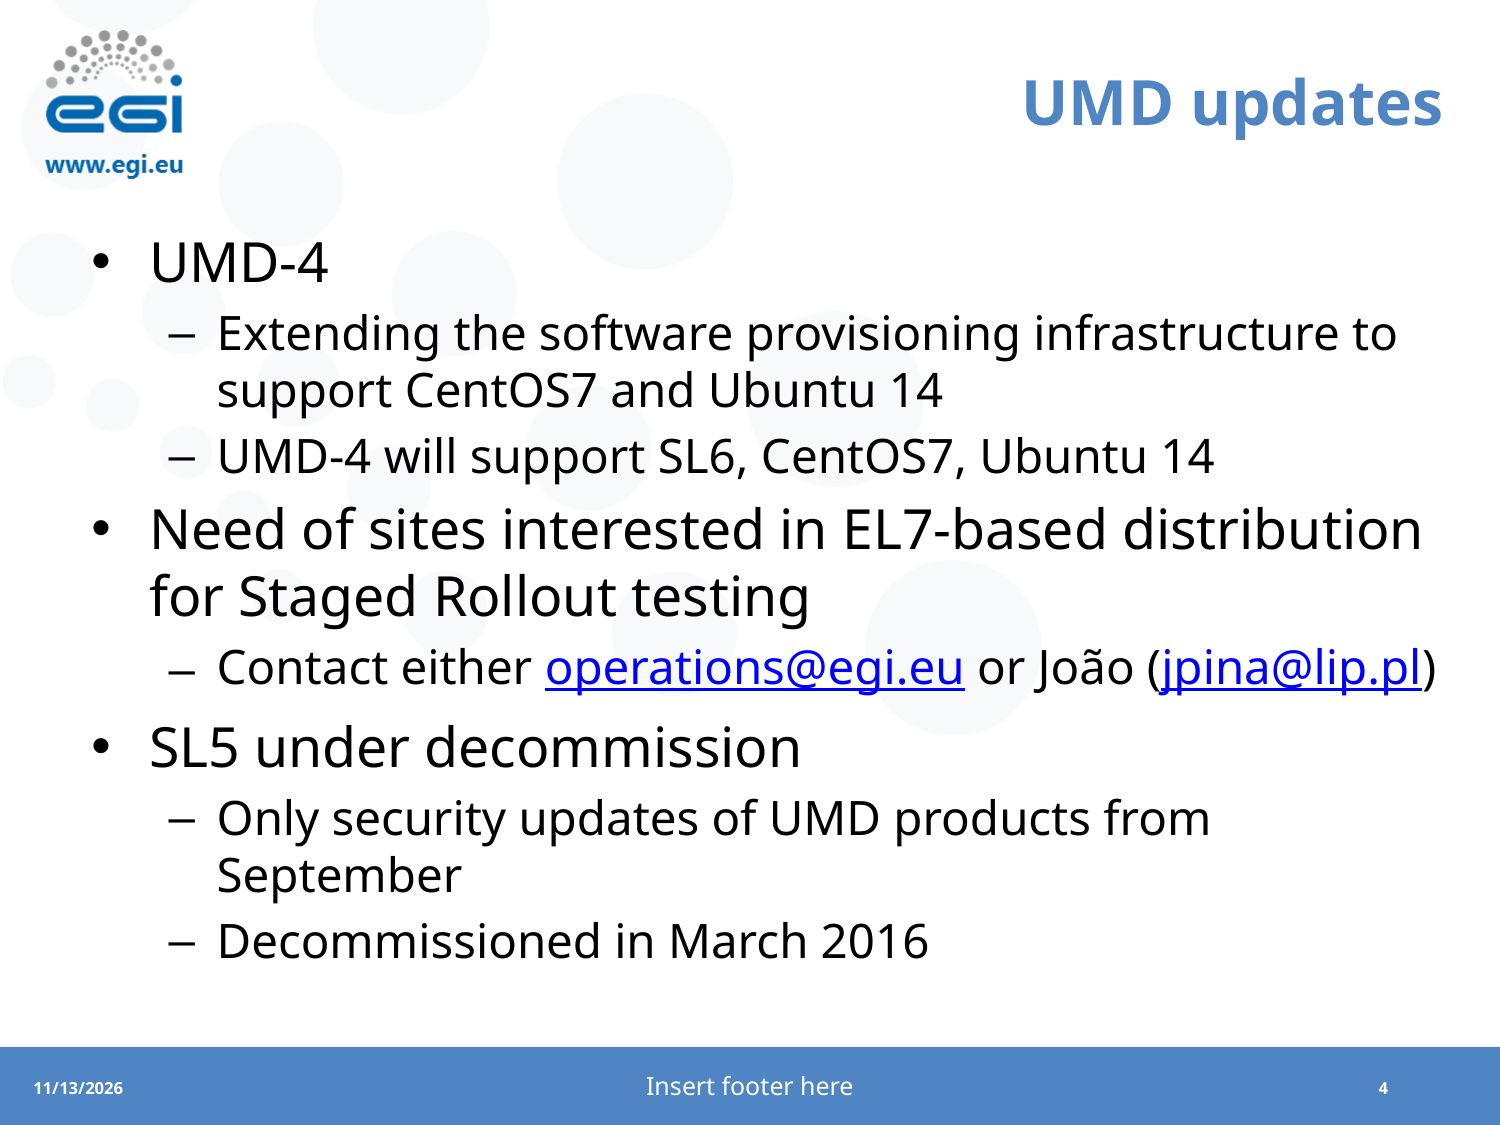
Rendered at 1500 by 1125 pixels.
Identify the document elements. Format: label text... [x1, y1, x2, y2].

footer Insert footer here [194, 1057, 1306, 1118]
title UMD updates [253, 30, 1459, 171]
picture [3, 0, 1076, 772]
list UMD-4 Extending the software provisioning infrastructure to support CentOS7 and Ubuntu 14 UMD-4 will support SL6, CentOS7, Ubuntu 14 Need of sites interested in EL7-based distribution for Staged Rollout testing Contact either operations@egi.eu or João (jpina@lip.pl) SL5 under decommission Only security updates of UMD products from September Decommissioned in March 2016 [76, 220, 1459, 1005]
